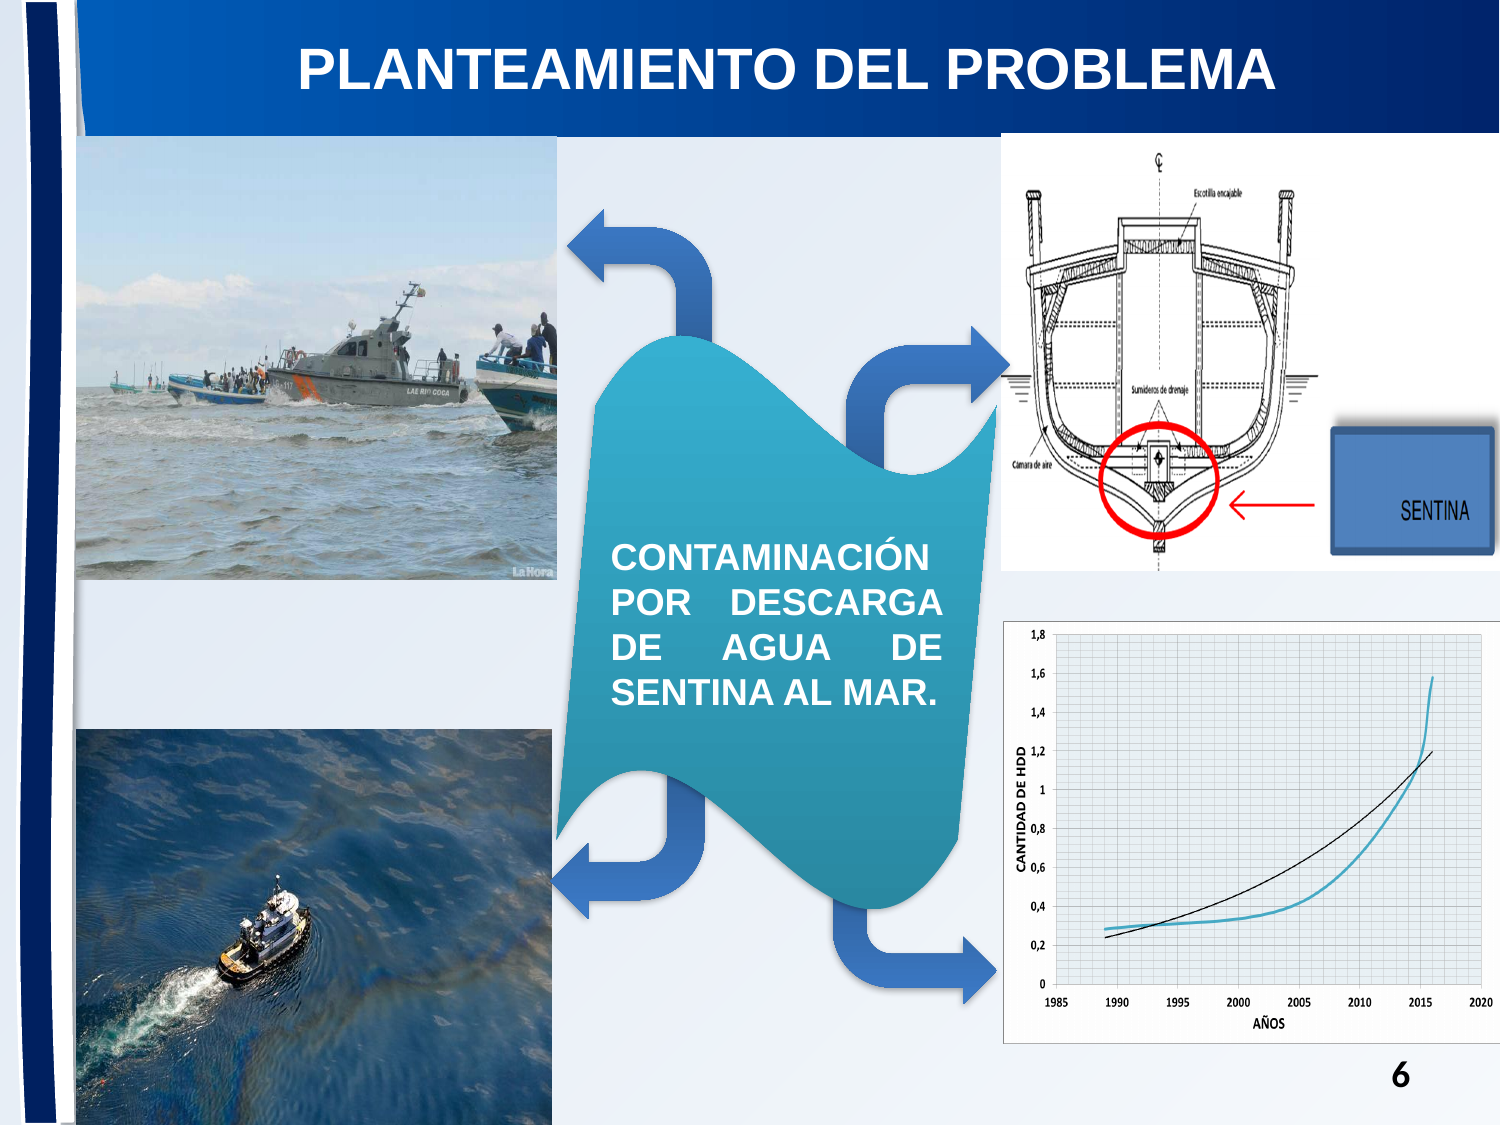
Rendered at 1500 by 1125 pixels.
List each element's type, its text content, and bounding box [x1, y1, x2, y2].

text_box CONTAMINACIÓN POR DESCARGA DE AGUA DE SENTINA AL MAR. [556, 335, 996, 910]
picture [1001, 133, 1500, 571]
picture [1002, 621, 1500, 1044]
picture [76, 729, 552, 1125]
picture [76, 136, 557, 581]
text_box [845, 326, 996, 467]
text_box [567, 209, 713, 341]
text_box [555, 784, 706, 920]
slide_number 6 [1074, 1053, 1425, 1103]
text_box PLANTEAMIENTO DEL PROBLEMA [74, 0, 1500, 139]
text_box [832, 906, 997, 1005]
